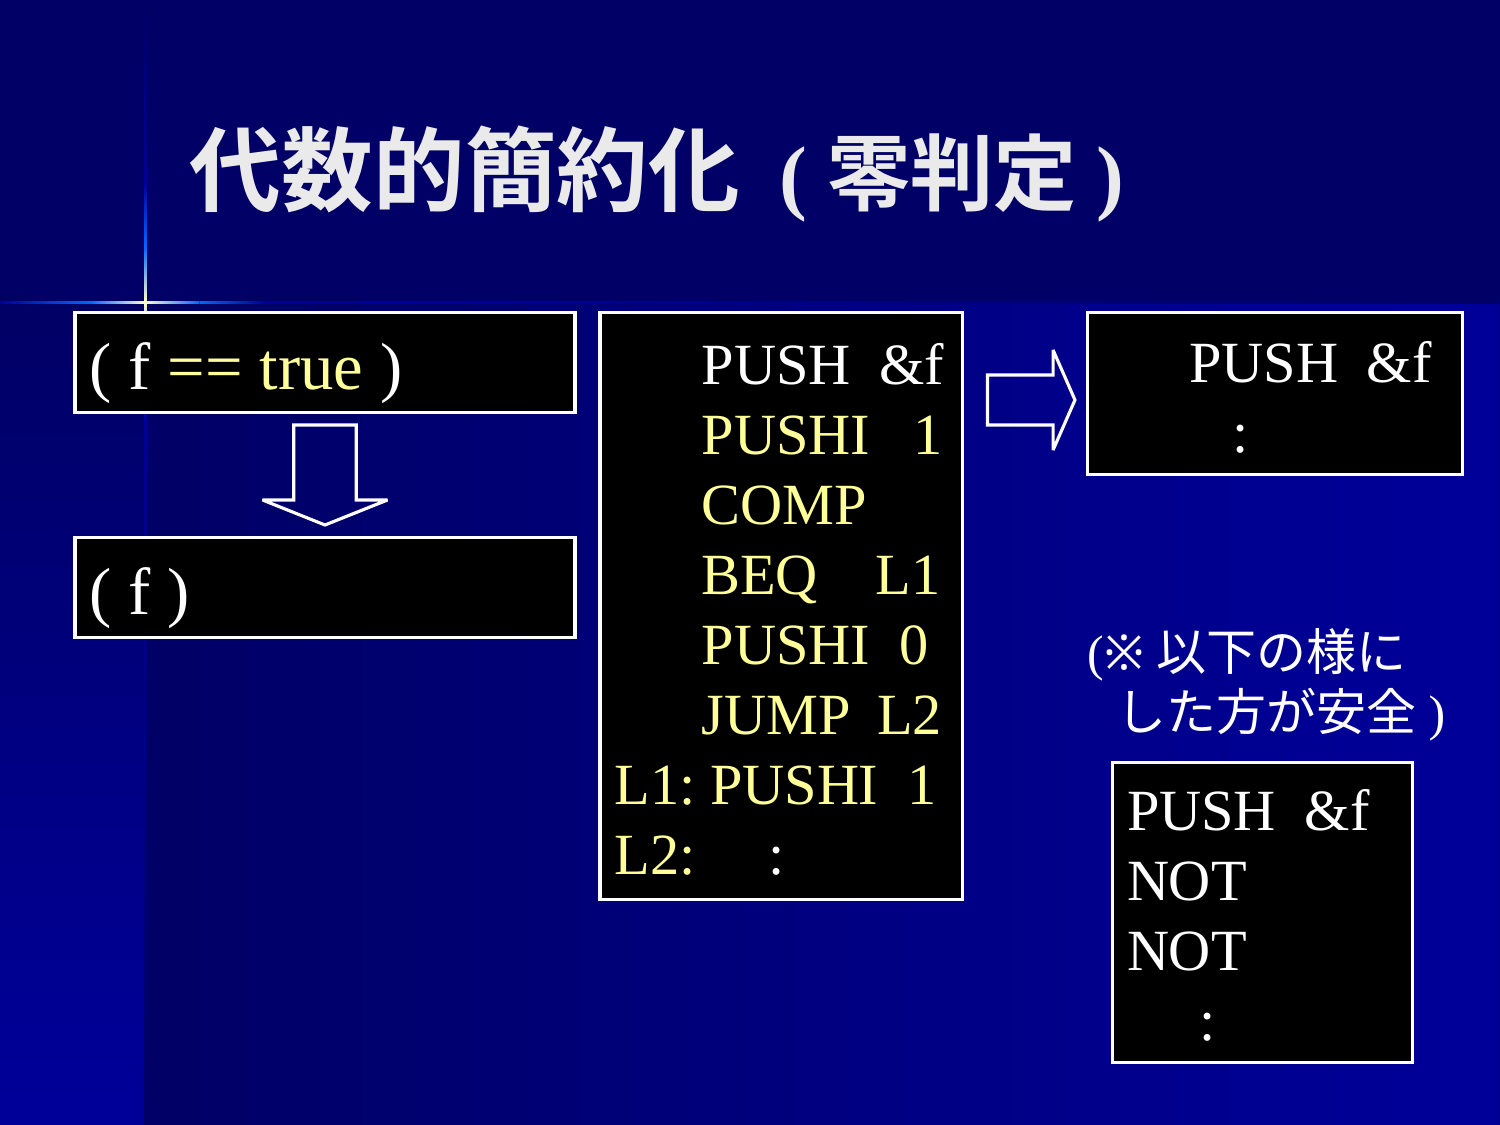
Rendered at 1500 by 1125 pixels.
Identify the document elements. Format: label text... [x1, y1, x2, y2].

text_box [987, 312, 1463, 476]
text_box ( f == true ) [75, 312, 575, 413]
text_box PUSH &f PUSHI 1 COMP BEQ L1 PUSHI 0 JUMP L2 L1: PUSHI 1 L2: : [599, 312, 963, 900]
title 代数的簡約化 (零判定) [174, 49, 1413, 286]
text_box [1049, 612, 1444, 1063]
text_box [74, 424, 576, 638]
